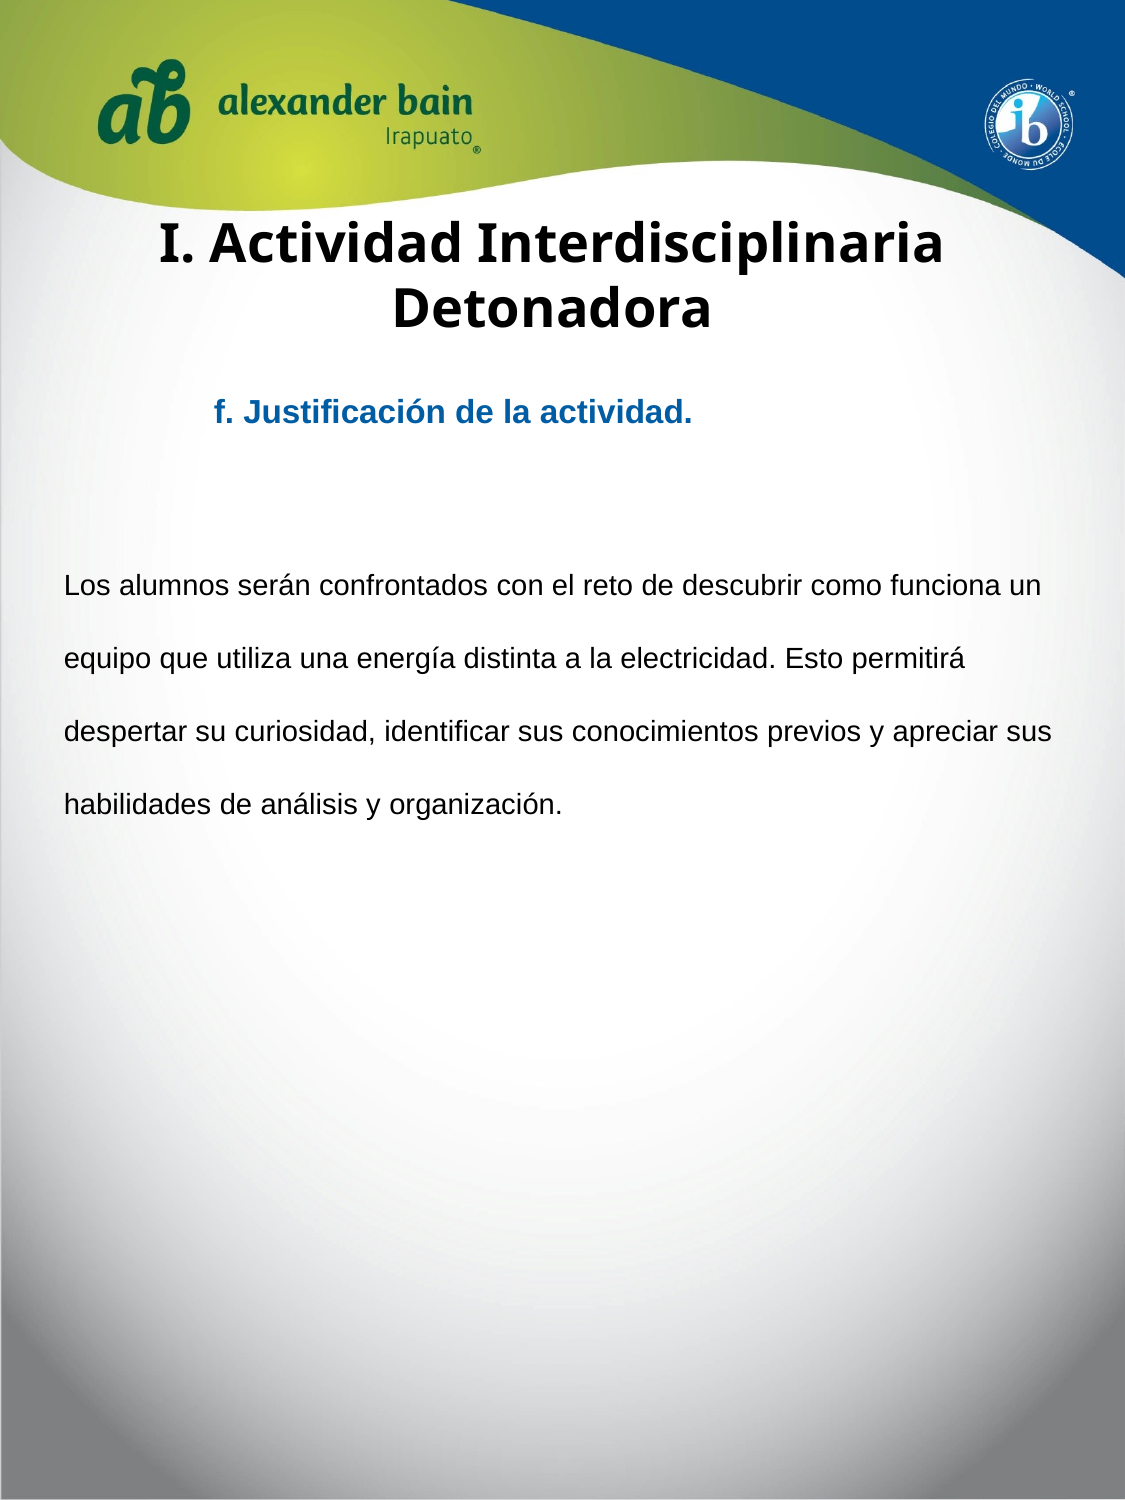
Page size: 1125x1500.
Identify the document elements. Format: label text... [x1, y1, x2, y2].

title I. Actividad Interdisciplinaria Detonadora [1, 147, 1104, 399]
list f. Justificación de la actividad. Los alumnos serán confrontados con el reto de descubrir como funciona un equipo que utiliza una energía distinta a la electricidad. Esto permitirá despertar su curiosidad, identificar sus conocimientos previos y apreciar sus habilidades de análisis y organización. [55, 349, 1070, 1341]
picture [0, 0, 1125, 1500]
